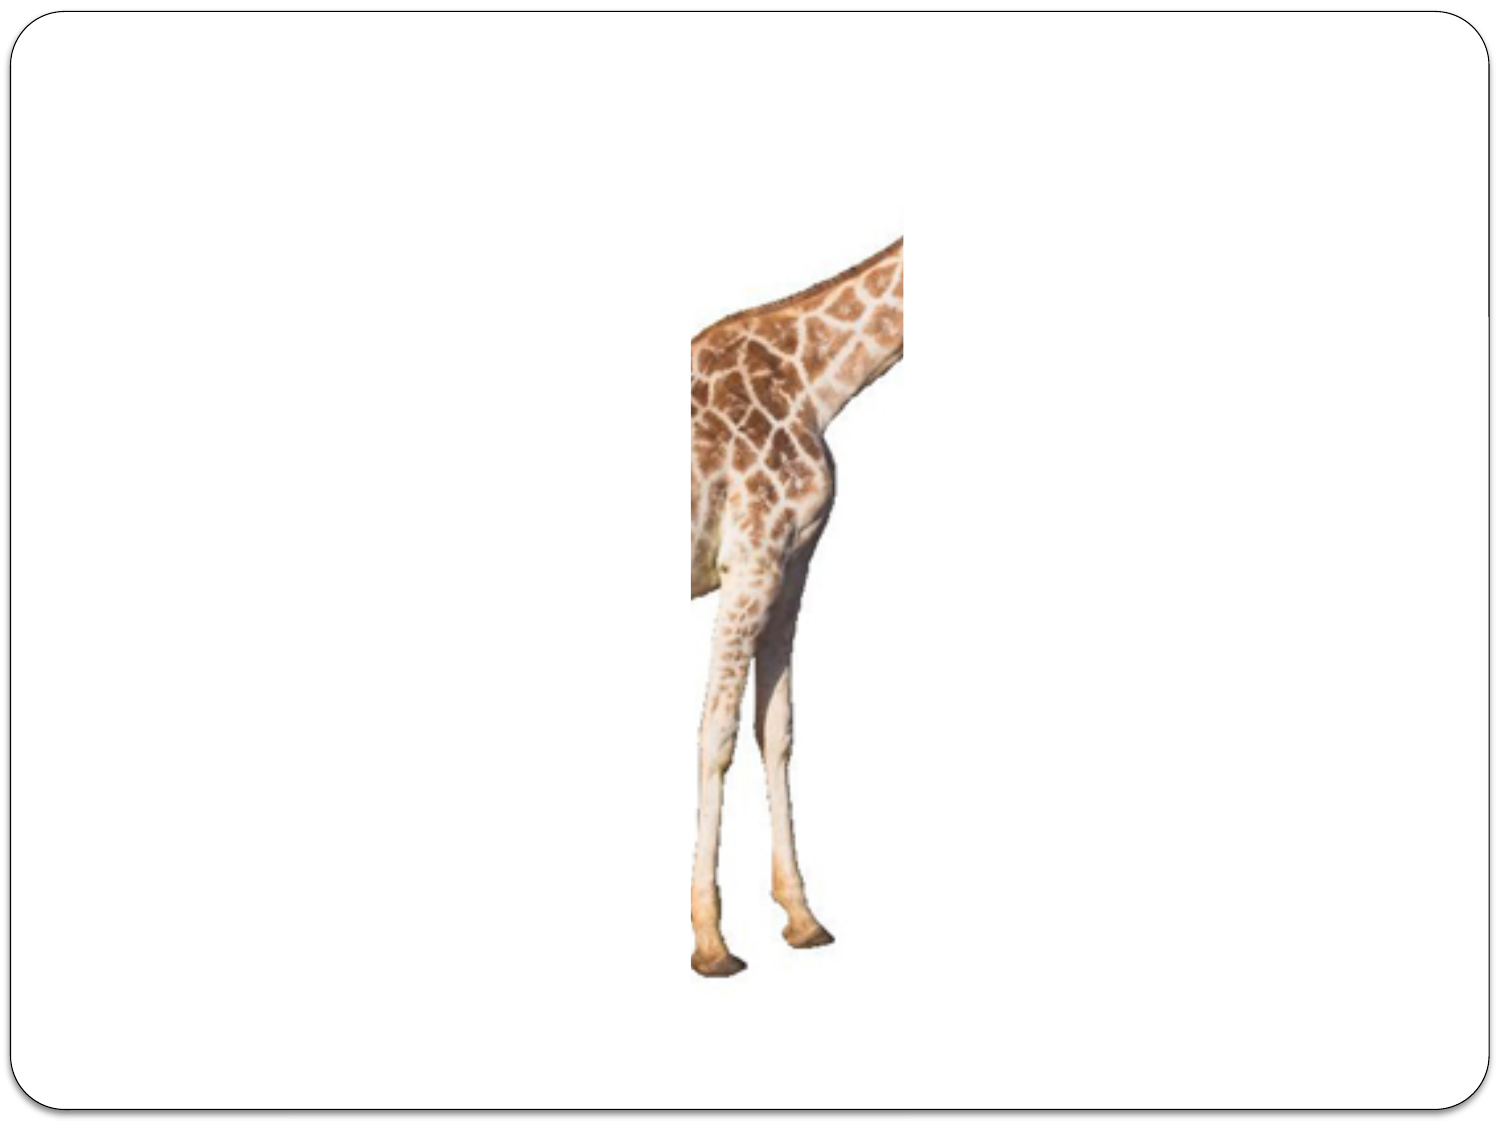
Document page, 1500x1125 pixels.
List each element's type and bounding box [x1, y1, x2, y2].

list [690, 54, 904, 997]
